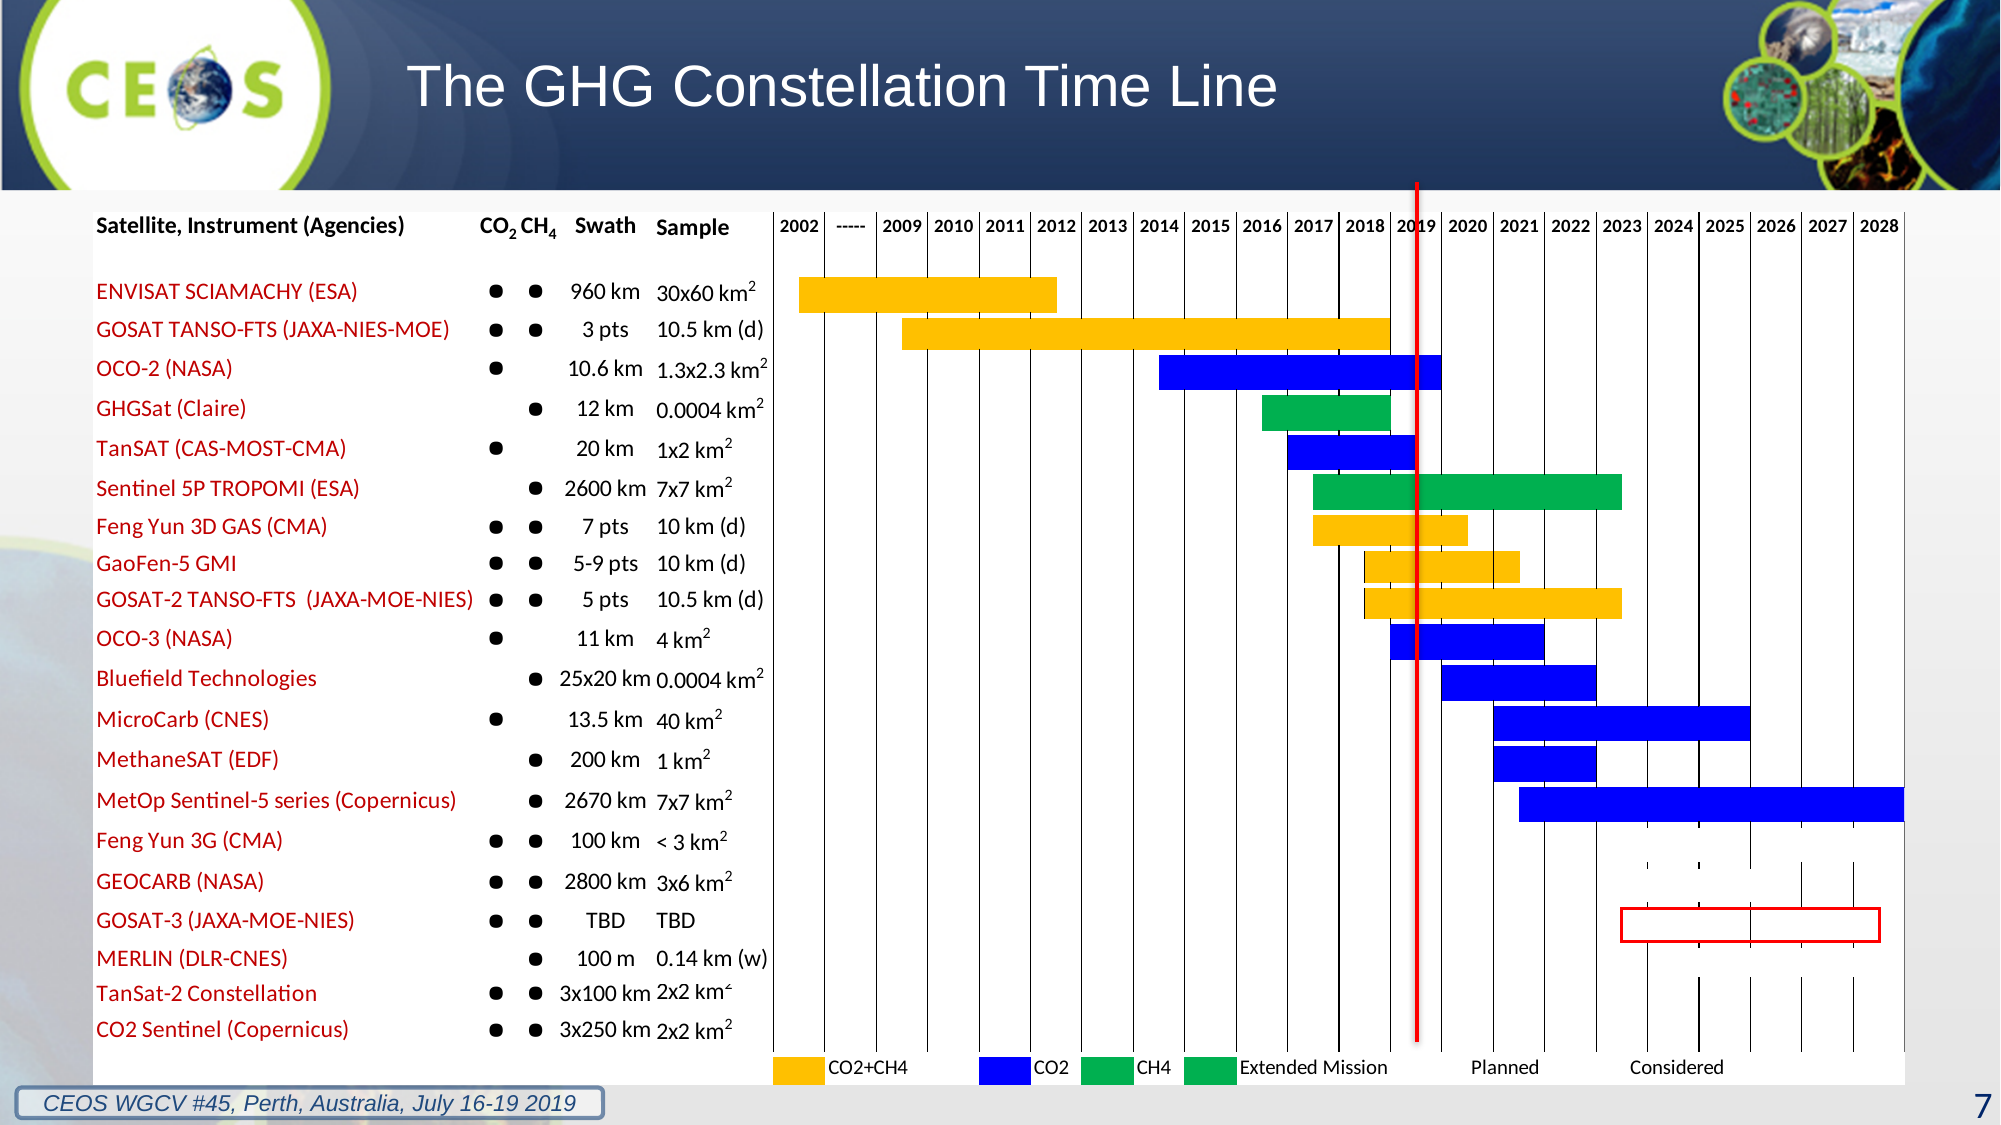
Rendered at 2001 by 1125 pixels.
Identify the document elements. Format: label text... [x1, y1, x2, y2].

title The GHG Constellation Time Line [392, 2, 1661, 165]
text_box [92, 211, 1906, 1086]
slide_number 7 [1582, 1073, 2000, 1125]
picture [0, 0, 2001, 1125]
